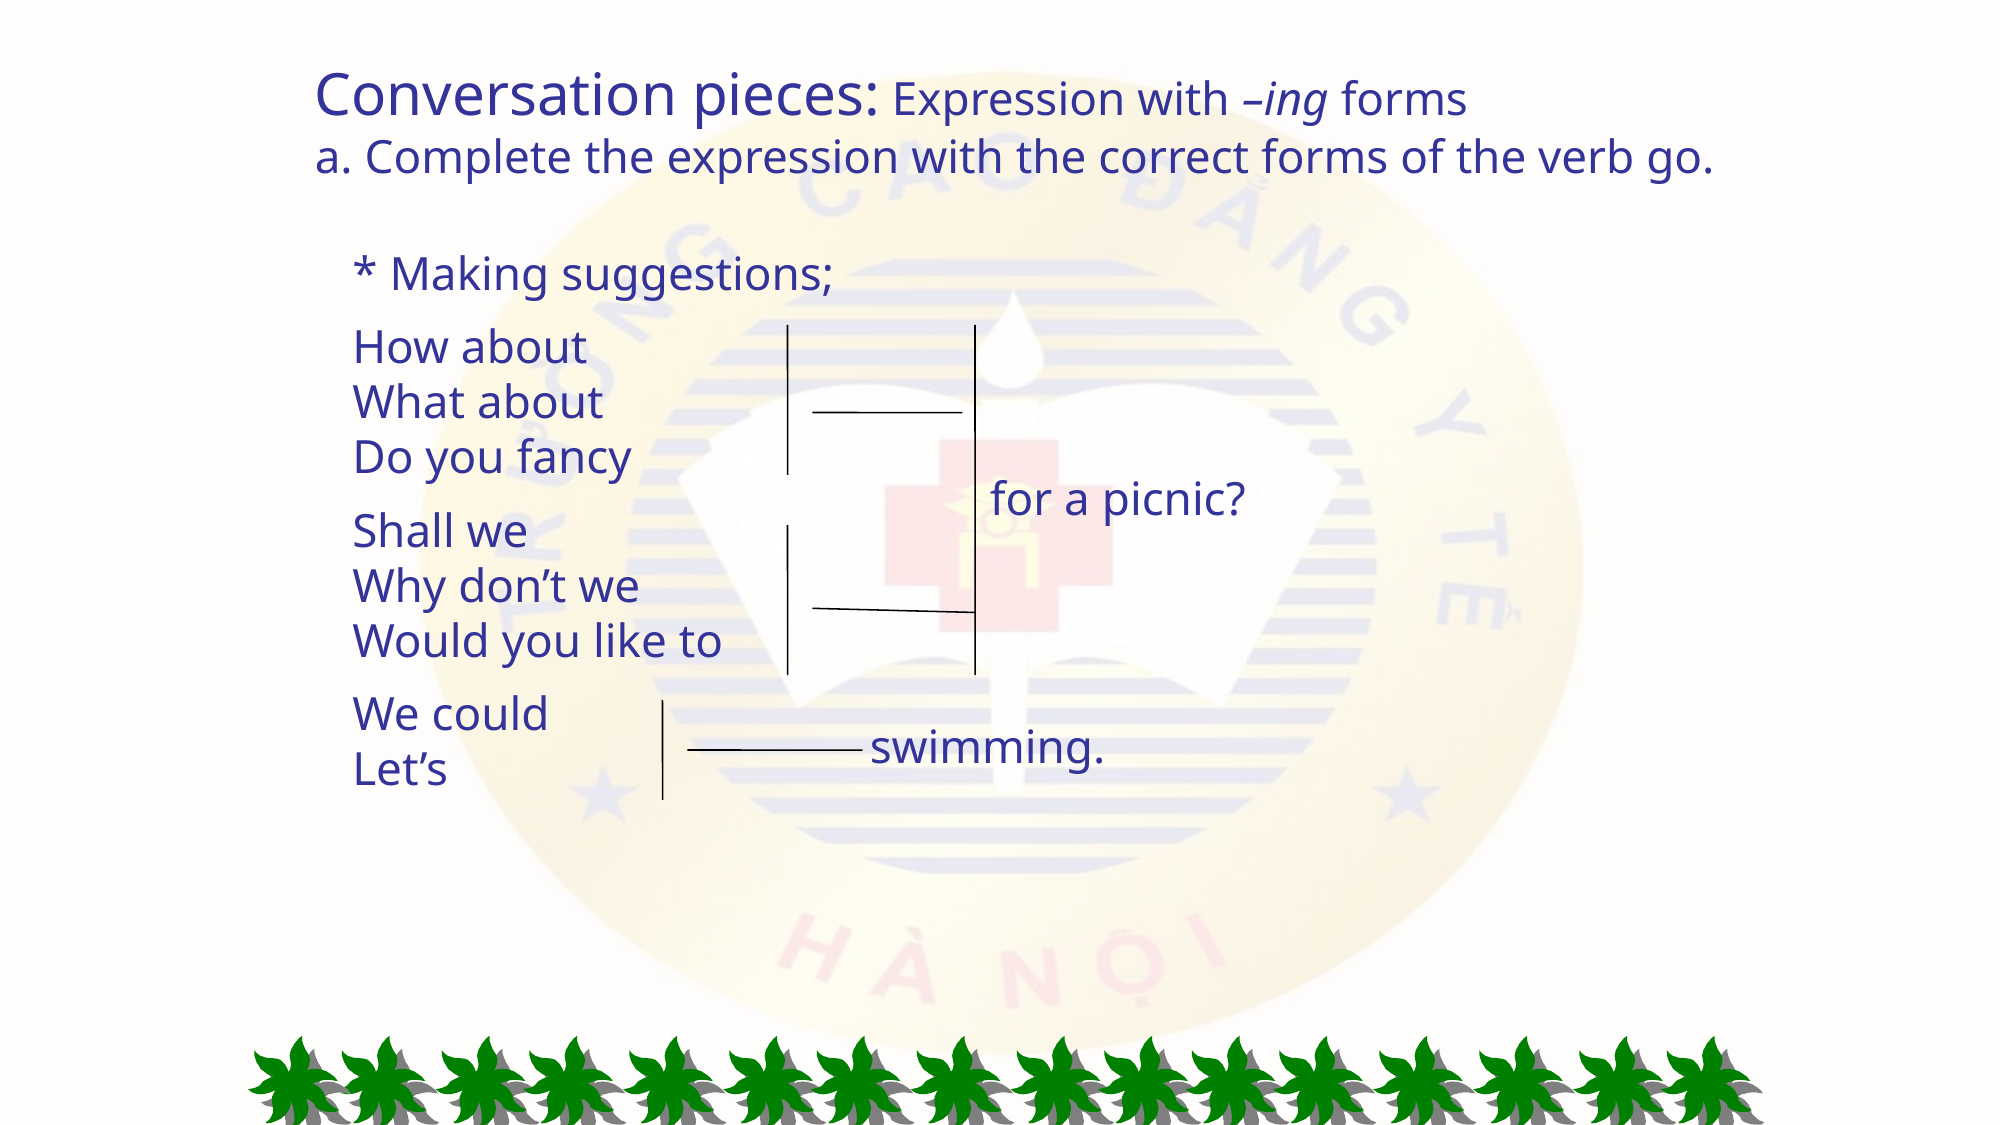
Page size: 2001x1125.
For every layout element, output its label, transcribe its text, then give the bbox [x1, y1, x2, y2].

text_box * Making suggestions; How about What about Do you fancy Shall we Why don’t we Would you like to We could Let’s [337, 237, 1625, 802]
text_box [1474, 1037, 1563, 1125]
text_box [1012, 1037, 1100, 1125]
text_box [912, 1037, 1000, 1125]
text_box swimming. [855, 710, 1131, 780]
text_box [437, 1037, 525, 1125]
text_box [524, 1037, 613, 1125]
text_box [1574, 1037, 1663, 1125]
text_box Conversation pieces: Expression with –ing forms a. Complete the expression with the correct forms of the verb go. [300, 49, 1750, 190]
text_box [624, 1037, 713, 1125]
text_box for a picnic? [974, 462, 1363, 533]
text_box [724, 1037, 813, 1125]
text_box [812, 1037, 900, 1125]
text_box [1187, 1037, 1275, 1125]
text_box [1374, 1037, 1463, 1125]
text_box [1662, 1037, 1750, 1125]
text_box [249, 1037, 338, 1125]
text_box [1099, 1037, 1188, 1125]
text_box [1274, 1037, 1363, 1125]
text_box [340, 1037, 425, 1125]
